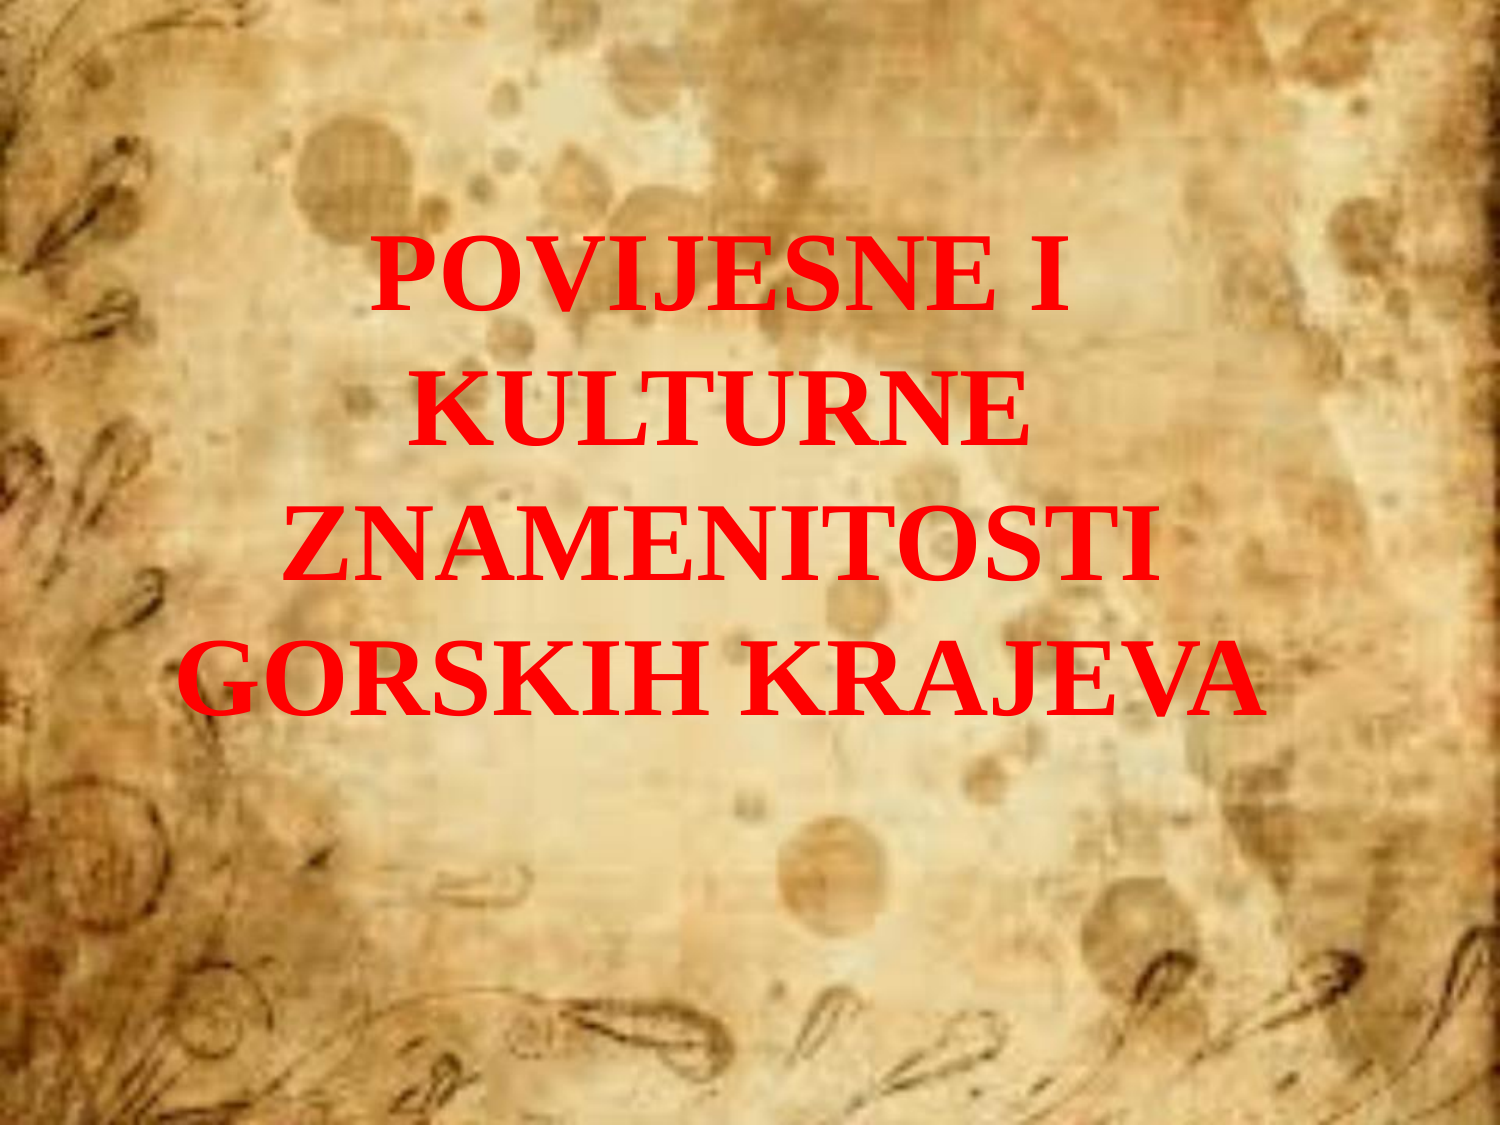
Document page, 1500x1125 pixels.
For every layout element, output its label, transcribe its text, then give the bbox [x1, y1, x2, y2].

title POVIJESNE I KULTURNE ZNAMENITOSTI GORSKIH KRAJEVA [41, 113, 1402, 823]
picture [0, 0, 1500, 1125]
